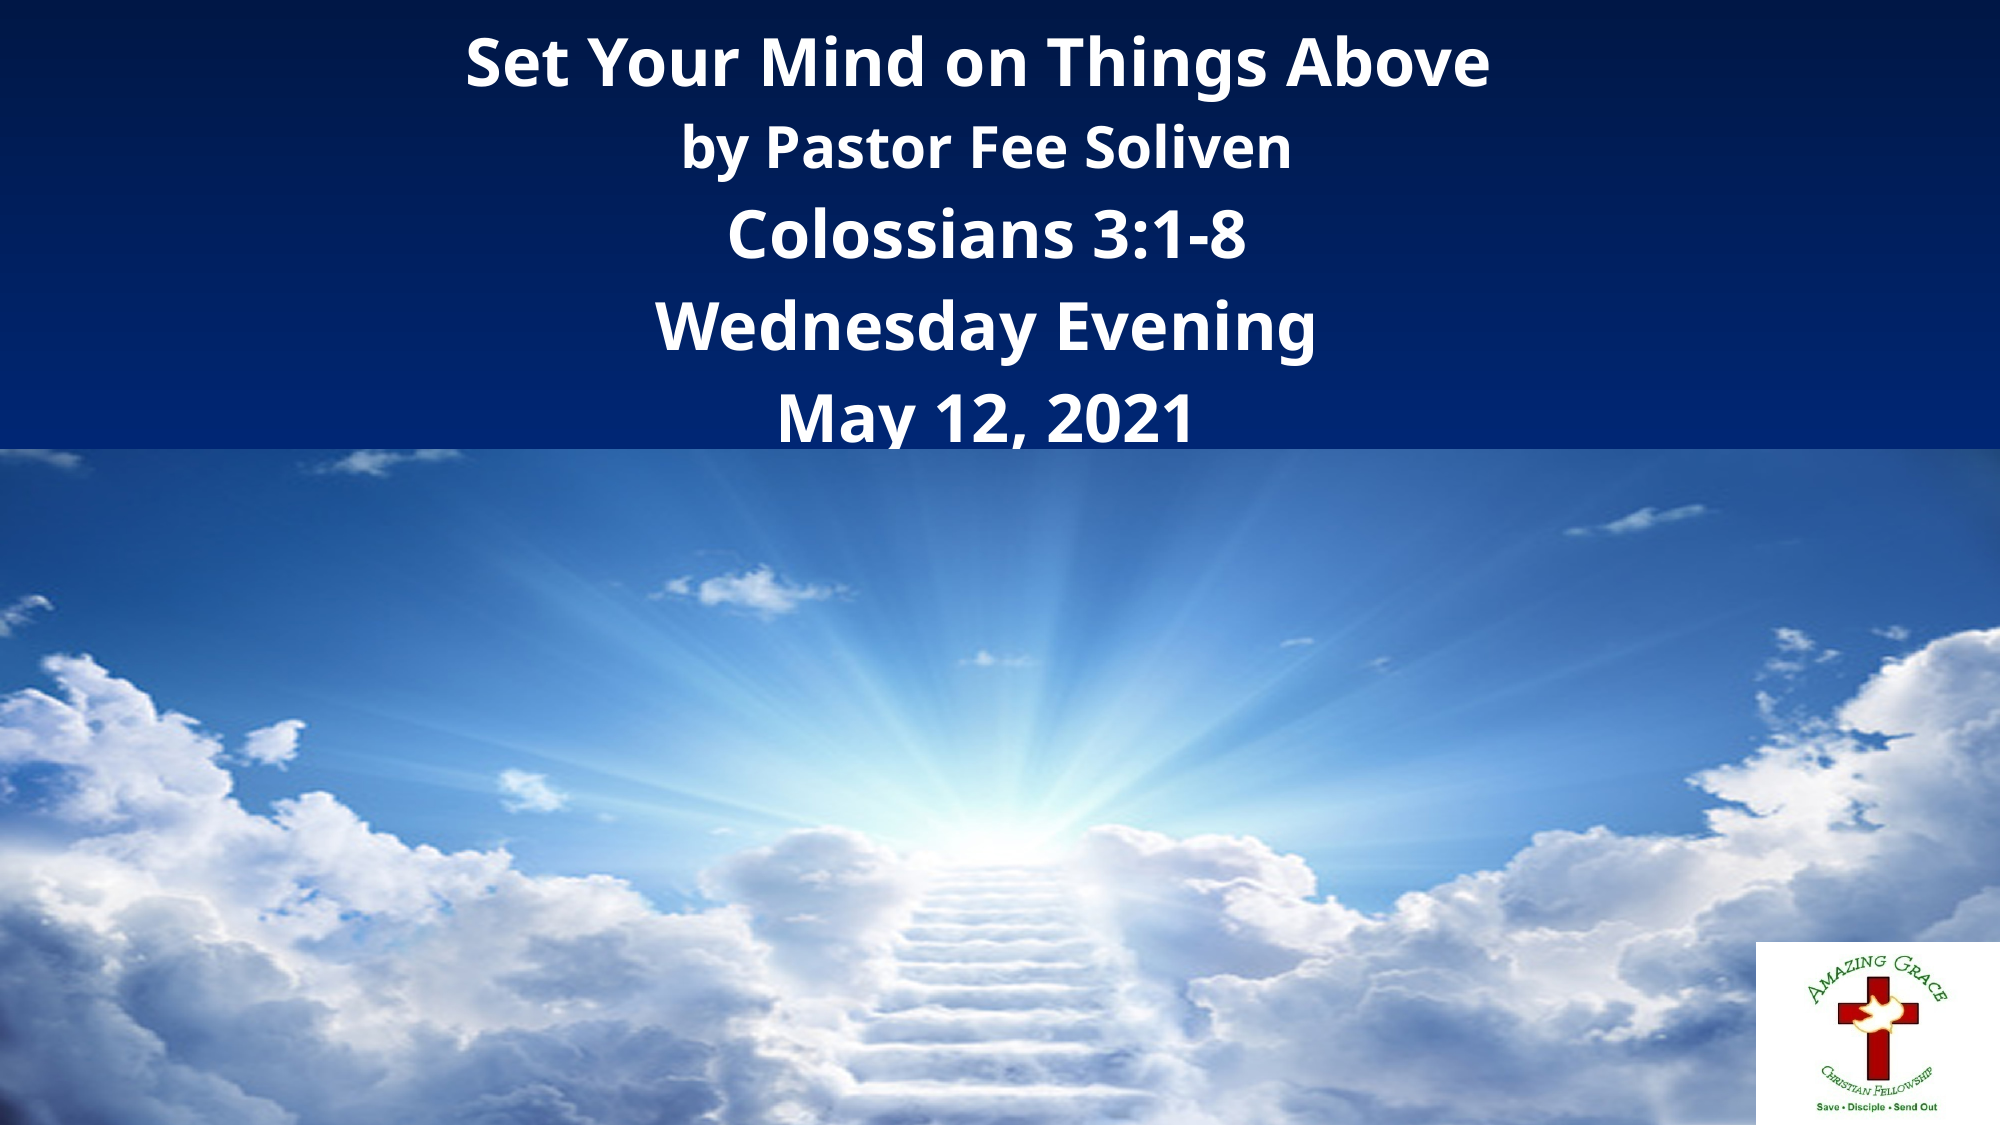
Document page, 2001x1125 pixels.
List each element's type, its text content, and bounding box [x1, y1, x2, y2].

text_box Set Your Mind on Things Above by Pastor Fee Soliven Colossians 3:1-8 Wednesday Evening May 12, 2021 [37, 0, 1938, 313]
picture [0, 449, 2000, 1125]
